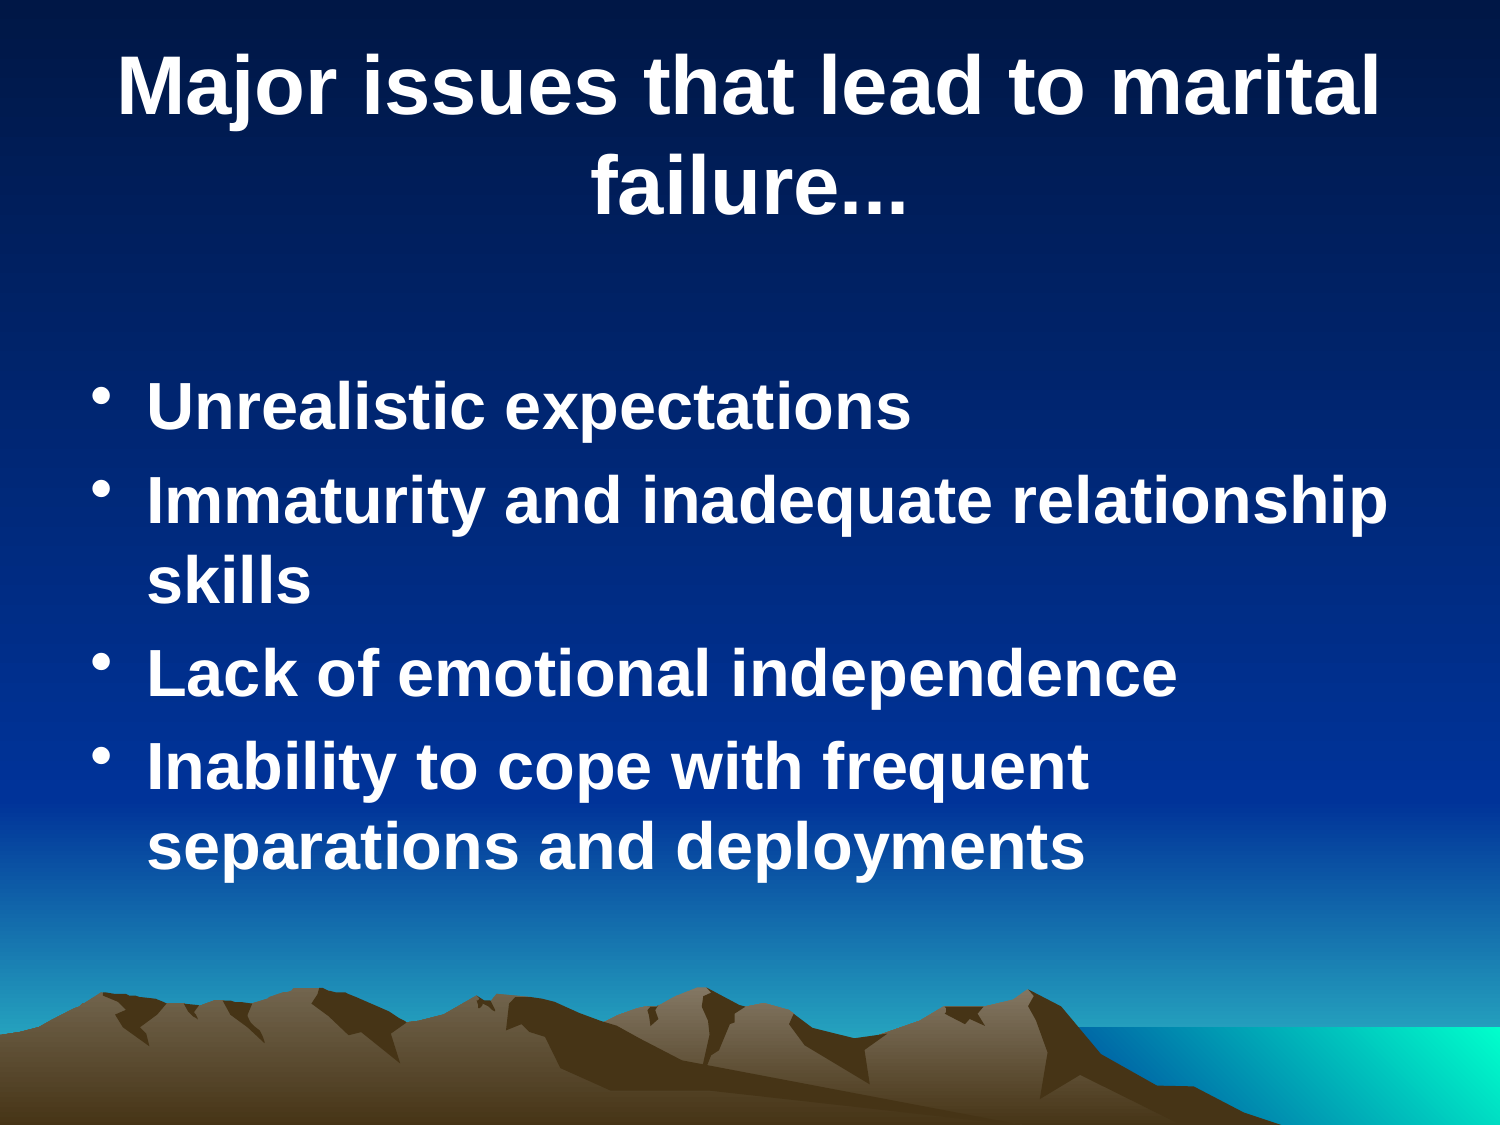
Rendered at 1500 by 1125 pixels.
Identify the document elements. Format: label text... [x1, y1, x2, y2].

title Major issues that lead to marital failure... [74, 37, 1426, 226]
list Unrealistic expectations Immaturity and inadequate relationship skills Lack of emotional independence Inability to cope with frequent separations and deployments [74, 262, 1426, 1001]
